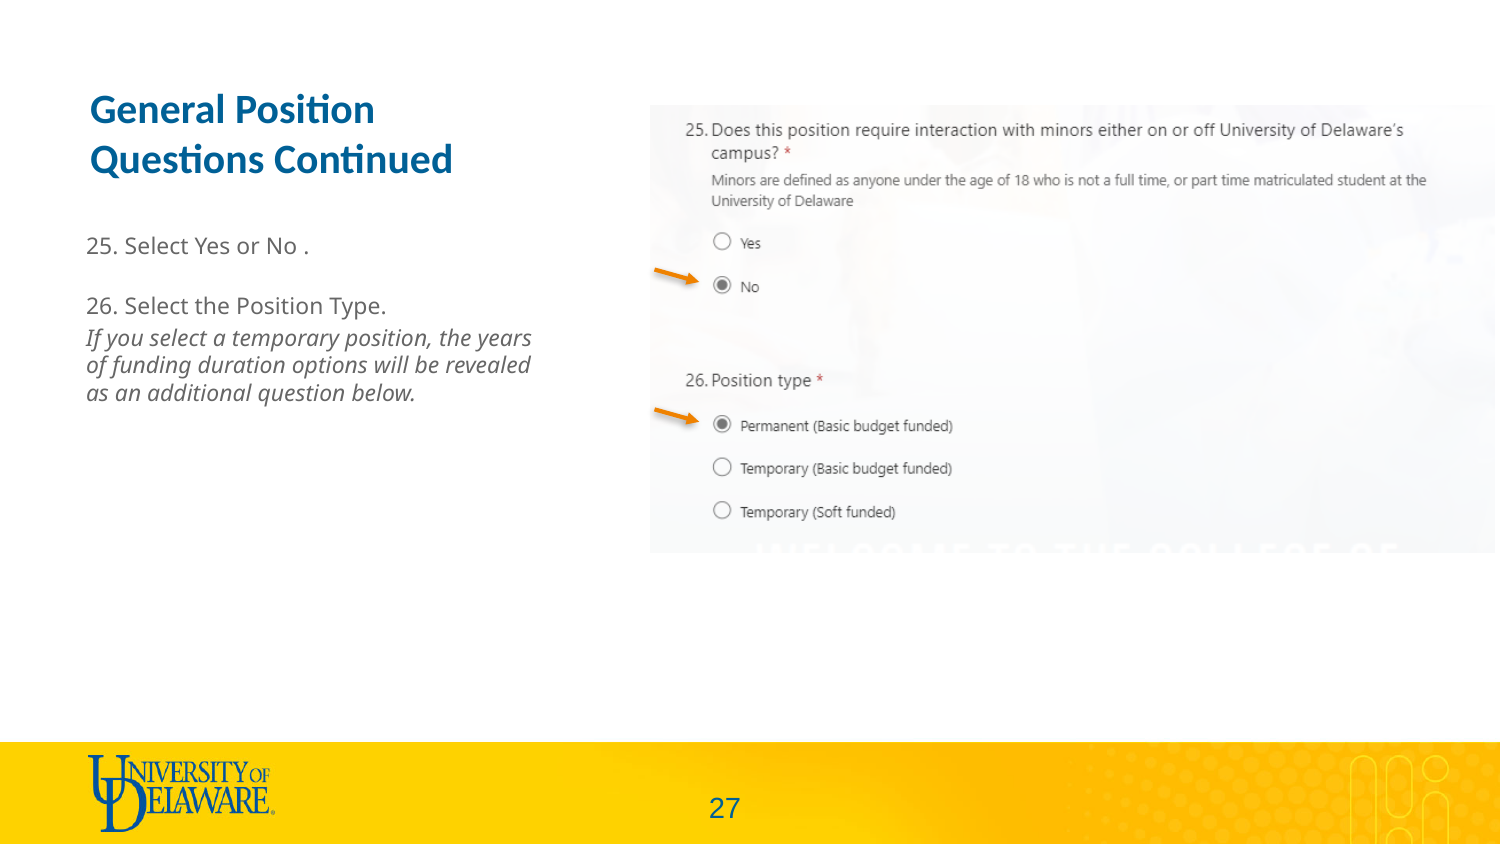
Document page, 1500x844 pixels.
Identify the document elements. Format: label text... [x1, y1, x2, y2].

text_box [654, 269, 700, 283]
slide_number 26 [549, 782, 900, 828]
list 25. Select Yes or No . 26. Select the Position Type. If you select a temporary position, the years of funding duration options will be revealed as an additional question below. [70, 184, 569, 709]
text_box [654, 409, 700, 423]
title General Position Questions Continued [75, 34, 569, 184]
picture [0, 0, 1500, 844]
